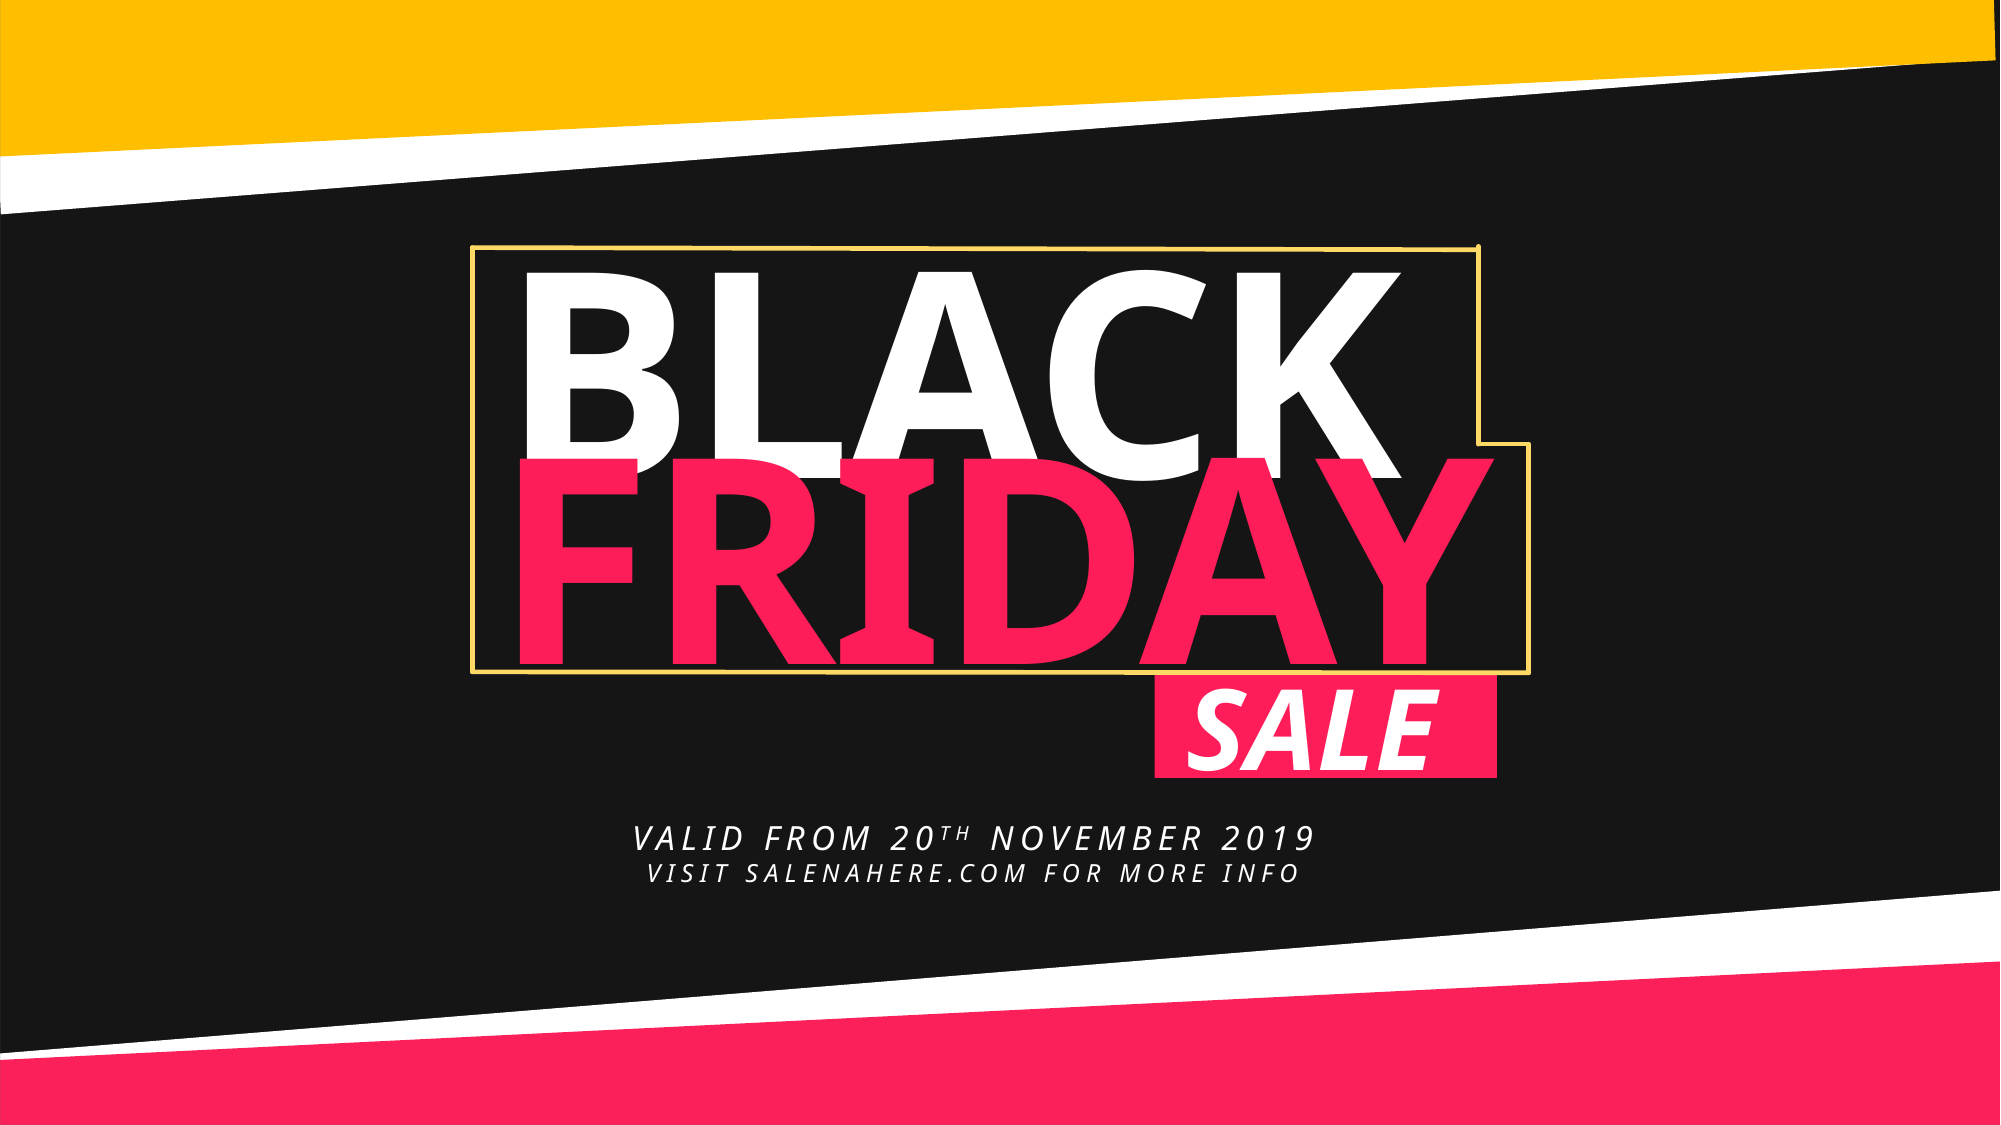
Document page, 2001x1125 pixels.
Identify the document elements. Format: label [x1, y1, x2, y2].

text_box [0, 0, 2000, 1125]
